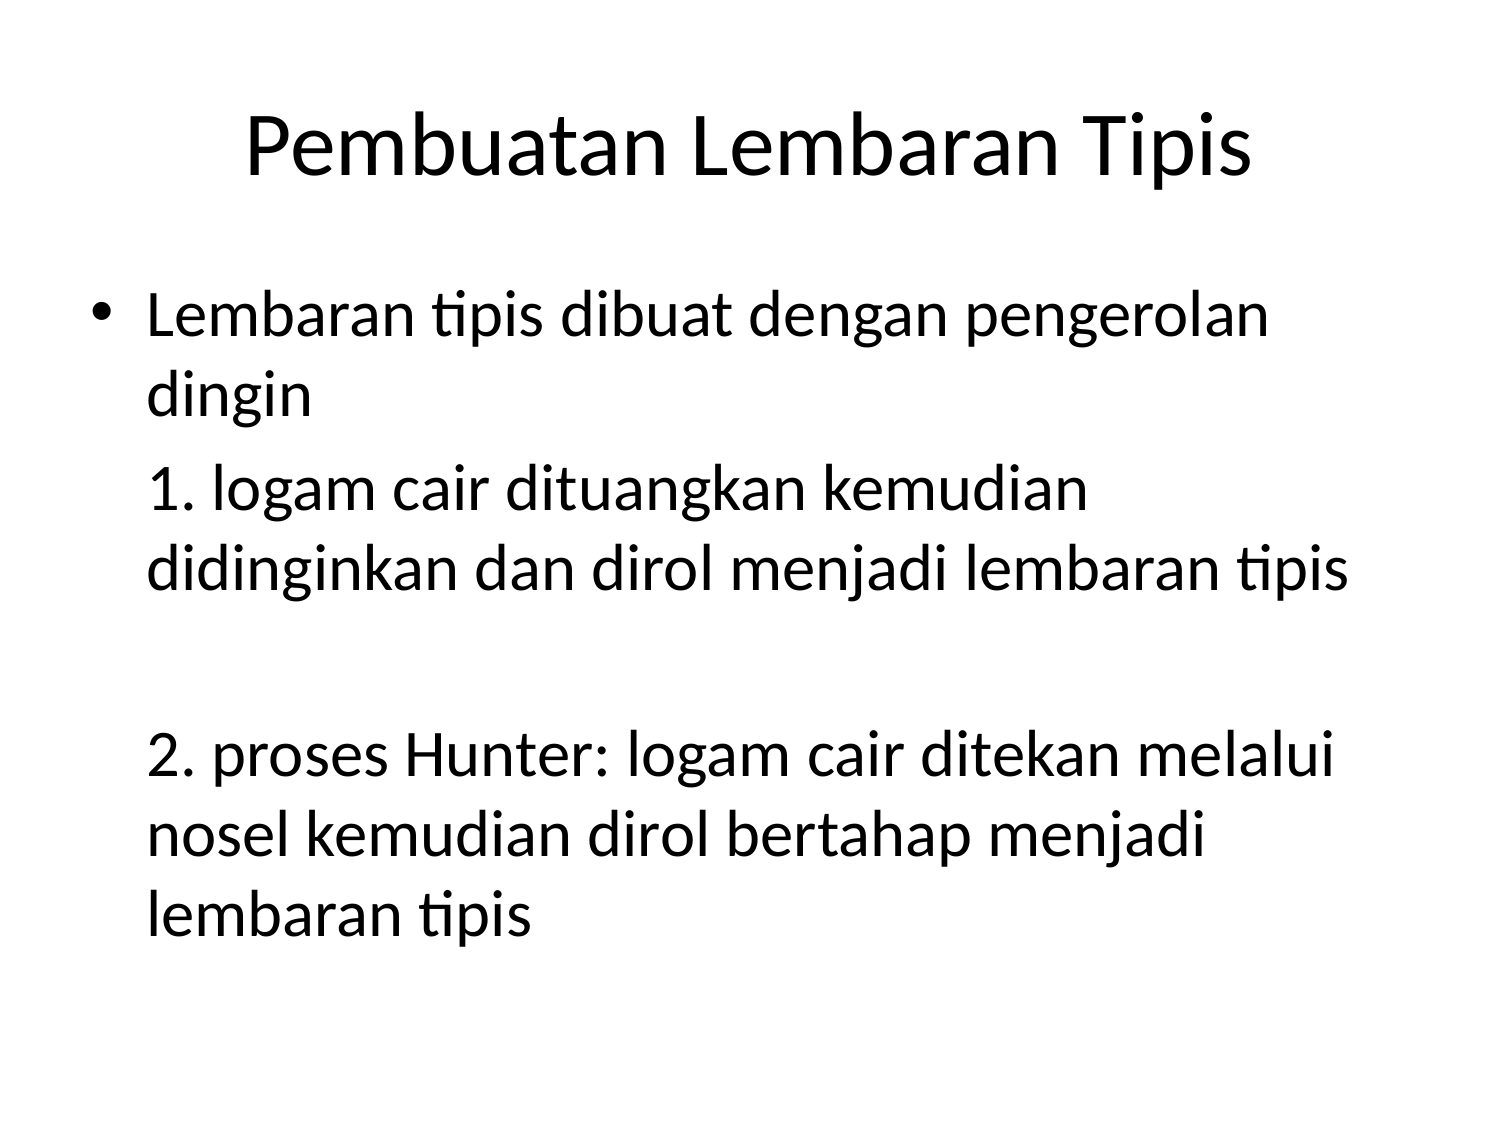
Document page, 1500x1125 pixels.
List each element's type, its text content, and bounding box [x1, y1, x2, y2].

list Lembaran tipis dibuat dengan pengerolan dingin 1. logam cair dituangkan kemudian didinginkan dan dirol menjadi lembaran tipis 2. proses Hunter: logam cair ditekan melalui nosel kemudian dirol bertahap menjadi lembaran tipis [75, 262, 1425, 1005]
title Pembuatan Lembaran Tipis [75, 45, 1425, 233]
